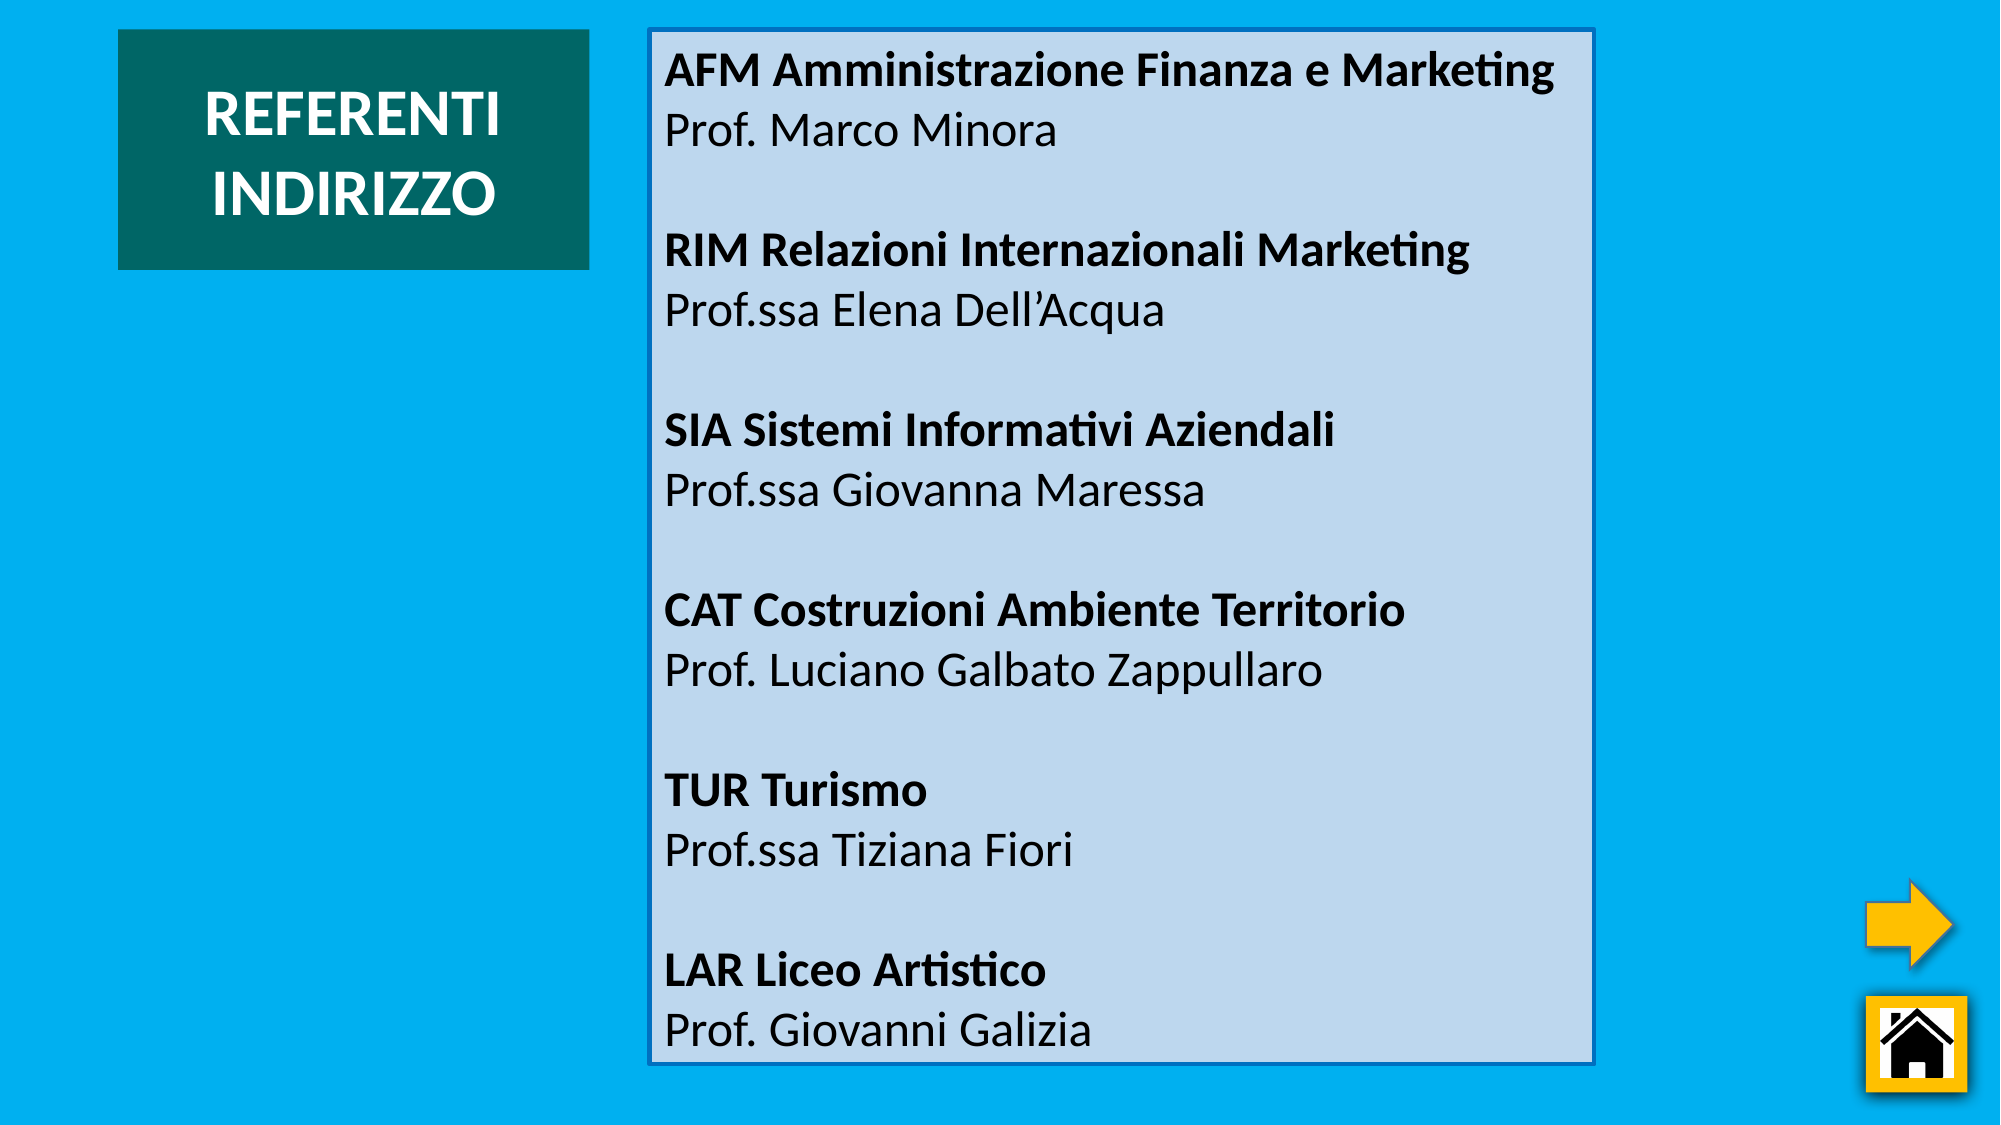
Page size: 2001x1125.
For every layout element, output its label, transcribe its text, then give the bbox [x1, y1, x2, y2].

picture [648, 28, 1594, 1064]
text_box [117, 28, 591, 271]
text_box [1864, 877, 1956, 972]
text_box AFM Amministrazione Finanza e Marketing Prof. Marco Minora RIM Relazioni Internazionali Marketing Prof.ssa Elena Dell’Acqua SIA Sistemi Informativi Aziendali Prof.ssa Giovanna Maressa CAT Costruzioni Ambiente Territorio Prof. Luciano Galbato Zappullaro TUR Turismo Prof.ssa Tiziana Fiori LAR Liceo Artistico Prof. Giovanni Galizia [649, 29, 1595, 1065]
text_box REFERENTI INDIRIZZO [118, 61, 590, 236]
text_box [1865, 996, 1968, 1093]
